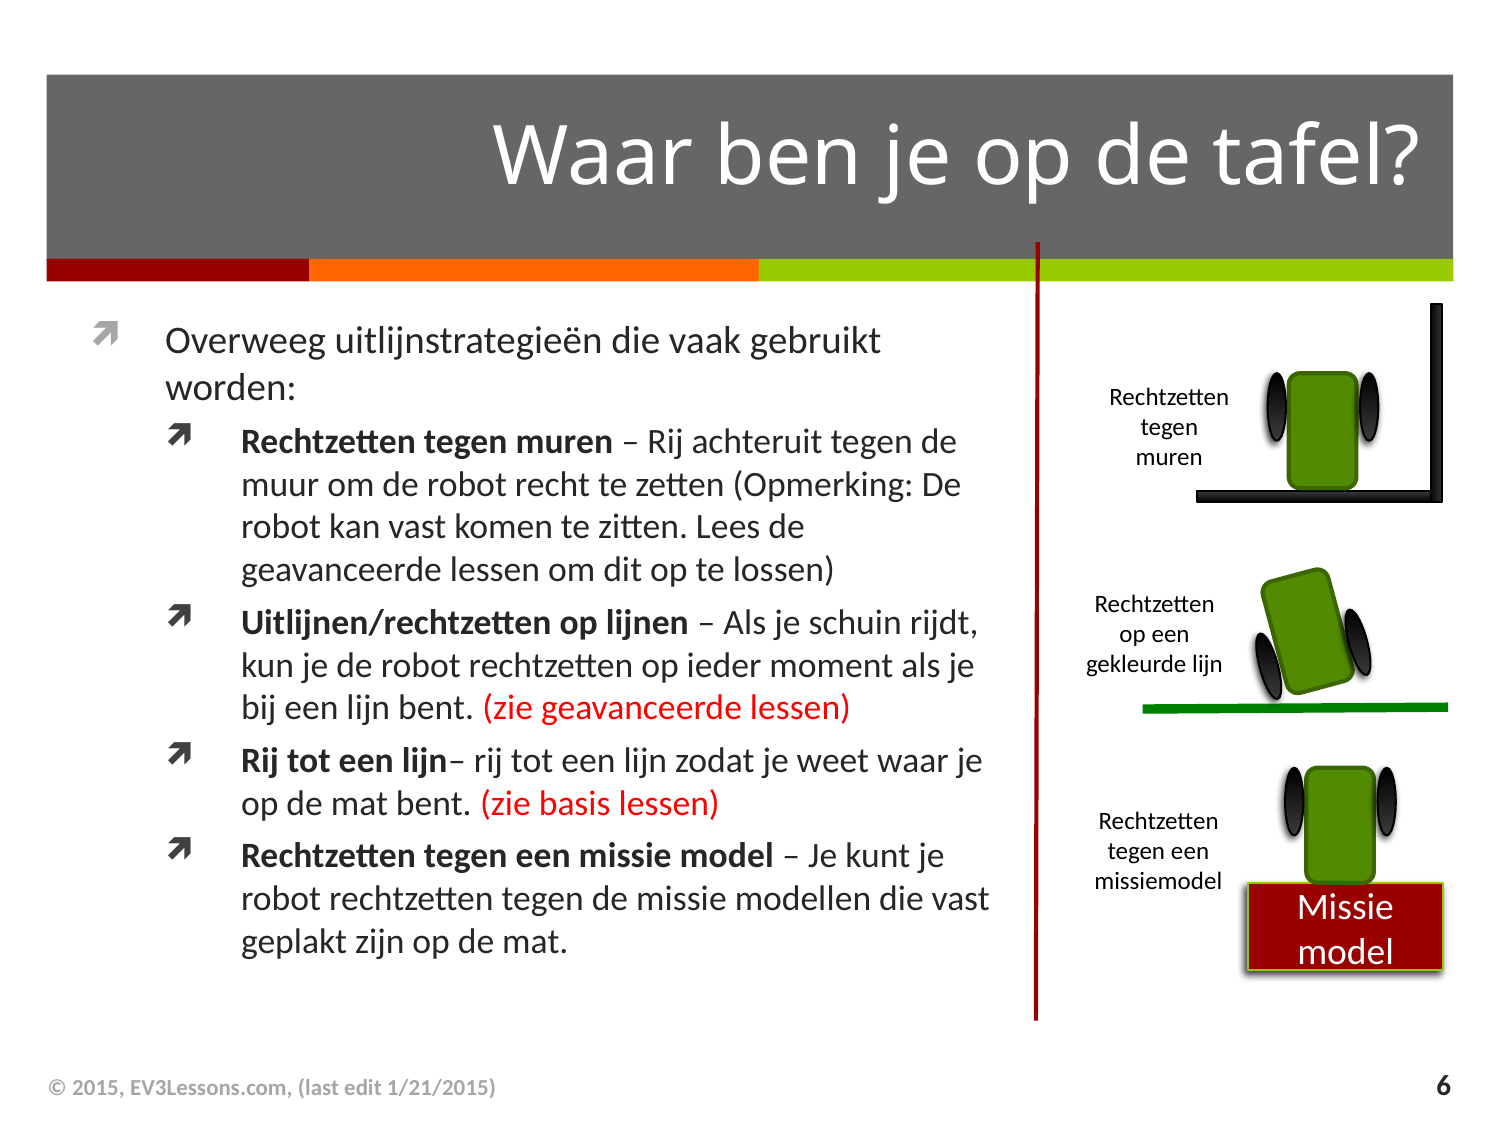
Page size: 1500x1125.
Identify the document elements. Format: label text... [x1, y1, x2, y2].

text_box [1430, 303, 1443, 503]
text_box Rechtzetten tegen een missiemodel [1068, 797, 1249, 902]
text_box Rechtzetten tegen muren [1090, 373, 1249, 478]
text_box [1196, 490, 1430, 503]
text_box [1142, 706, 1449, 710]
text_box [1251, 573, 1363, 690]
text_box Rechtzetten op een gekleurde lijn [1068, 580, 1241, 685]
footer © 2015, EV3Lessons.com, (last edit 1/21/2015) [32, 1055, 1038, 1116]
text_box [1035, 241, 1039, 1021]
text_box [1284, 767, 1397, 884]
title Waar ben je op de tafel? [192, 94, 1437, 209]
list Overweeg uitlijnstrategieën die vaak gebruikt worden: Rechtzetten tegen muren – Rij achteruit tegen de muur om de robot recht te zetten (Opmerking: De robot kan vast komen te zitten. Lees de geavanceerde lessen om dit op te lossen) Uitlijnen/rechtzetten op lijnen – Als je schuin rijdt, kun je de robot rechtzetten op ieder moment als je bij een lijn bent. (zie geavanceerde lessen) Rij tot een lijn– rij tot een lijn zodat je weet waar je op de mat bent. (zie basis lessen) Rechtzetten tegen een missie model – Je kunt je robot rechtzetten tegen de missie modellen die vast geplakt zijn op de mat. [75, 307, 1015, 976]
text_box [1267, 372, 1379, 489]
text_box Missie model [1247, 882, 1444, 971]
slide_number 6 [1362, 1054, 1466, 1114]
